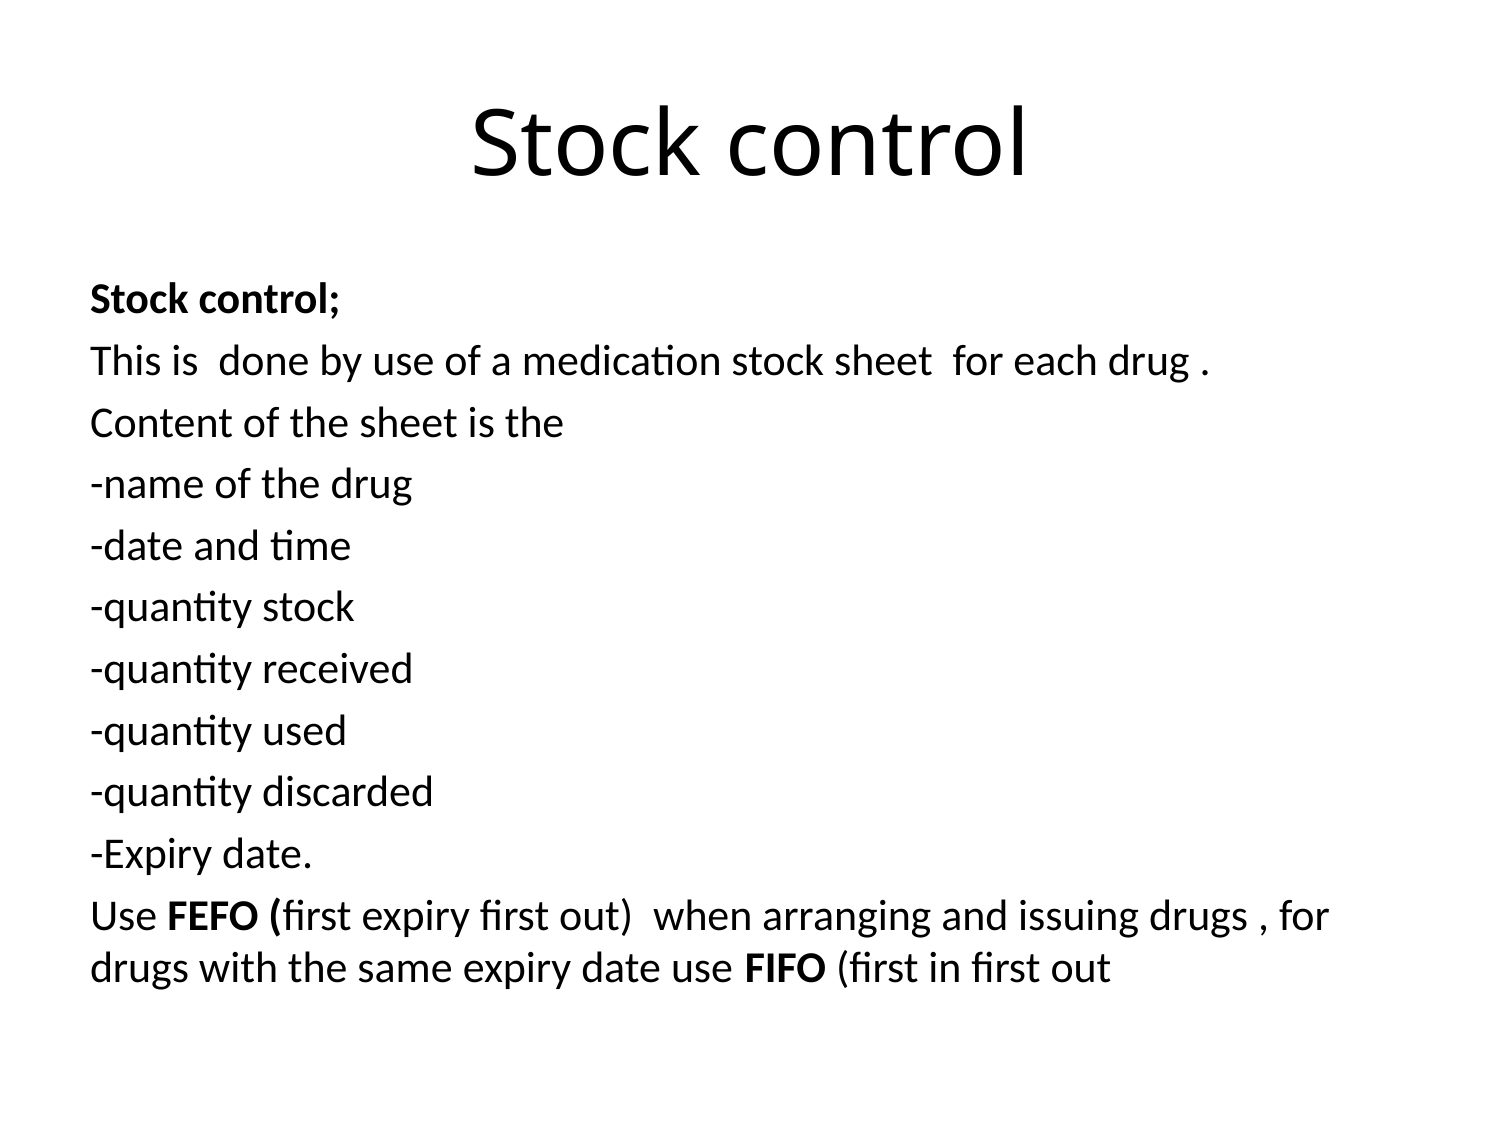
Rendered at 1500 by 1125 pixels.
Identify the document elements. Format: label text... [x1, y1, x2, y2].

list Stock control; This is done by use of a medication stock sheet for each drug . Content of the sheet is the -name of the drug -date and time -quantity stock -quantity received -quantity used -quantity discarded -Expiry date. Use FEFO (first expiry first out) when arranging and issuing drugs , for drugs with the same expiry date use FIFO (first in first out [75, 262, 1425, 1005]
title Stock control [75, 45, 1425, 233]
